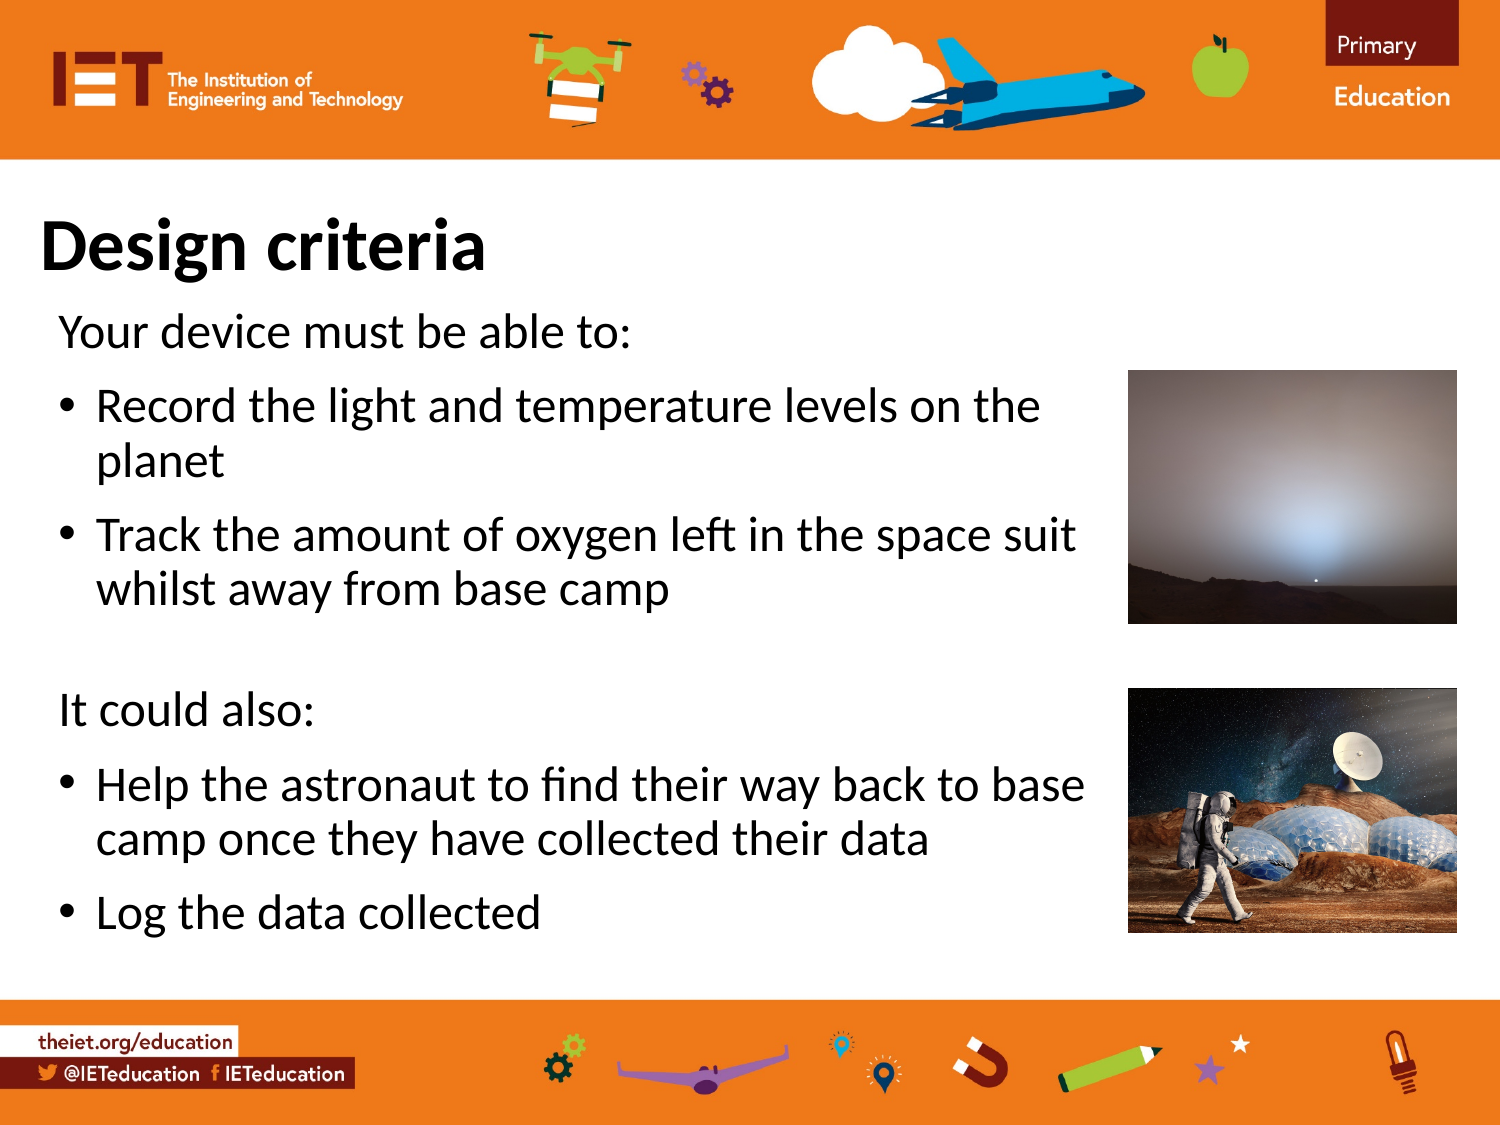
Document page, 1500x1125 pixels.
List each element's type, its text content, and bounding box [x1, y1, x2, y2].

text_box Design criteria [25, 192, 1349, 301]
picture [0, 0, 1500, 1125]
list Your device must be able to: Record the light and temperature levels on the planet Track the amount of oxygen left in the space suit whilst away from base camp It could also: Help the astronaut to find their way back to base camp once they have collected their data Log the data collected [43, 301, 1113, 976]
